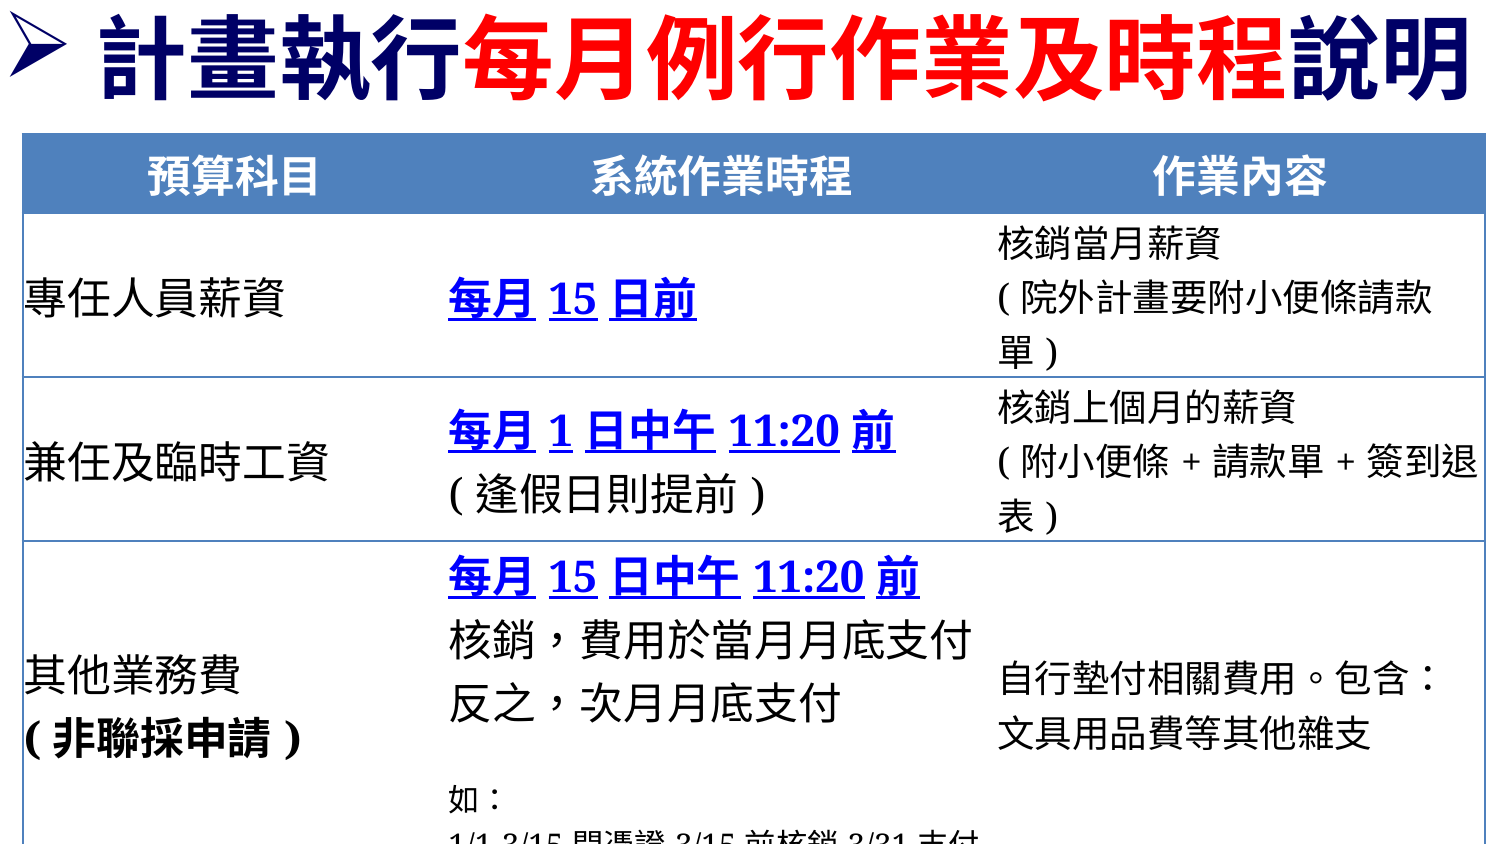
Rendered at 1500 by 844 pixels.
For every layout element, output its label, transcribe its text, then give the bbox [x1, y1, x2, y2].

table_cell 每月1日中午11:20前 (逢假日則提前) [447, 378, 996, 540]
table_header 作業內容 [996, 135, 1484, 212]
table_cell 每月15日前 [447, 214, 996, 376]
table_cell 核銷上個月的薪資 (附小便條+請款單+簽到退表) [996, 378, 1484, 540]
table_cell 每月15日中午11:20前 核銷，費用於當月月底支付反之，次月月底支付 如： 1/1-3/15間憑證3/15前核銷3/31支付 [447, 542, 996, 844]
table_cell 兼任及臨時工資 [24, 378, 447, 540]
table_cell 其他業務費 (非聯採申請) [24, 542, 447, 844]
table_cell 自行墊付相關費用。包含：文具用品費等其他雜支 [996, 542, 1484, 844]
title 計畫執行每月例行作業及時程說明 [0, 0, 1500, 111]
table_cell 專任人員薪資 [24, 214, 447, 376]
table_cell 核銷當月薪資 (院外計畫要附小便條請款單) [996, 214, 1484, 376]
table_header 預算科目 [24, 135, 447, 212]
table_header 系統作業時程 [447, 135, 996, 212]
